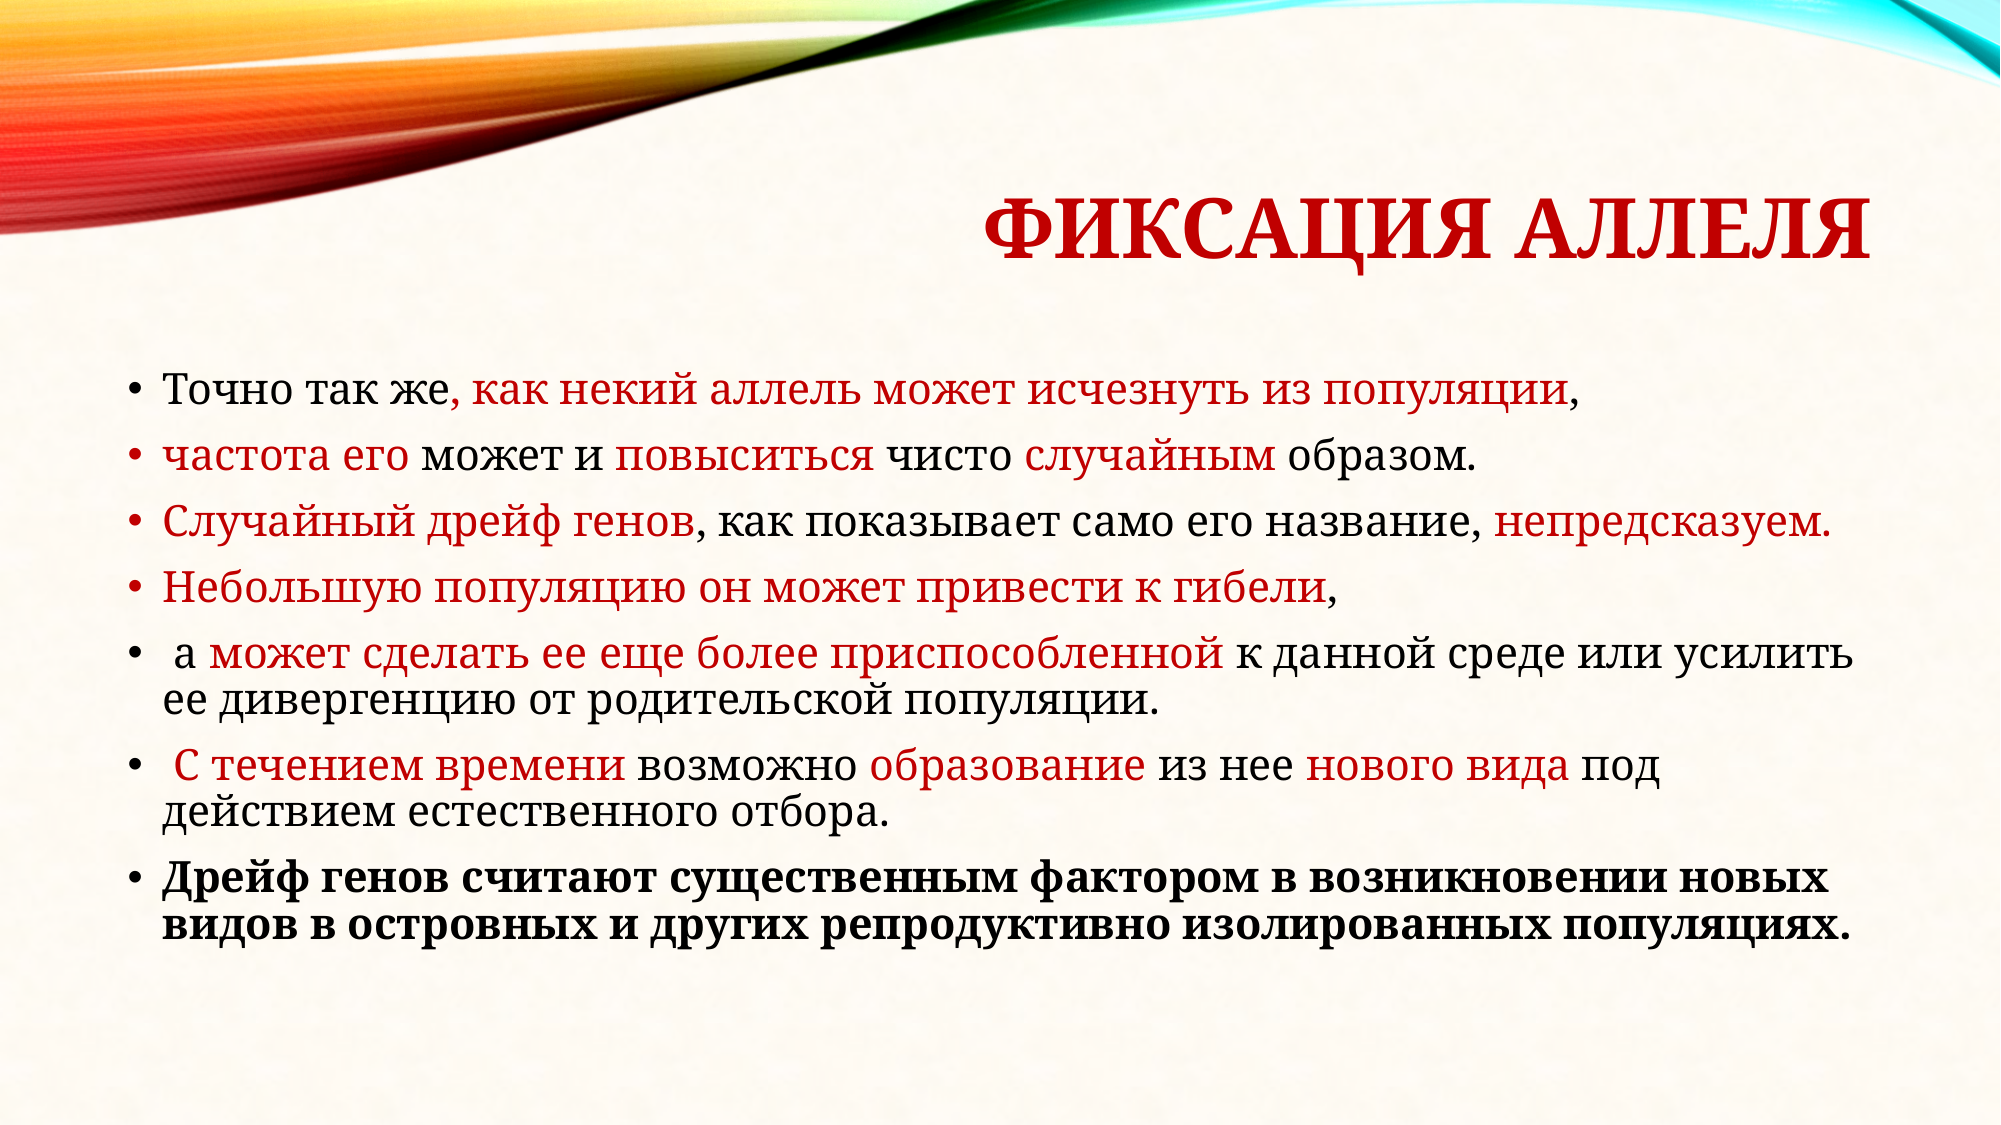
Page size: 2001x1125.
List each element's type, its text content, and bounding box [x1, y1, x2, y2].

list Точно так же, как некий аллель может исчезнуть из популяции, частота его может и повыситься чисто случайным образом. Случайный дрейф генов, как показывает само его название, непредсказуем. Небольшую популяцию он может привести к гибели, а может сделать ее еще более приспособленной к данной среде или усилить ее дивергенцию от родительской популяции. С течением времени возможно образование из нее нового вида под действием естественного отбора. Дрейф генов считают существенным фактором в возникновении новых видов в островных и других репродуктивно изолированных популяциях. [112, 360, 1888, 1021]
title Фиксация аллеля [474, 125, 1888, 338]
picture [0, 0, 2000, 237]
